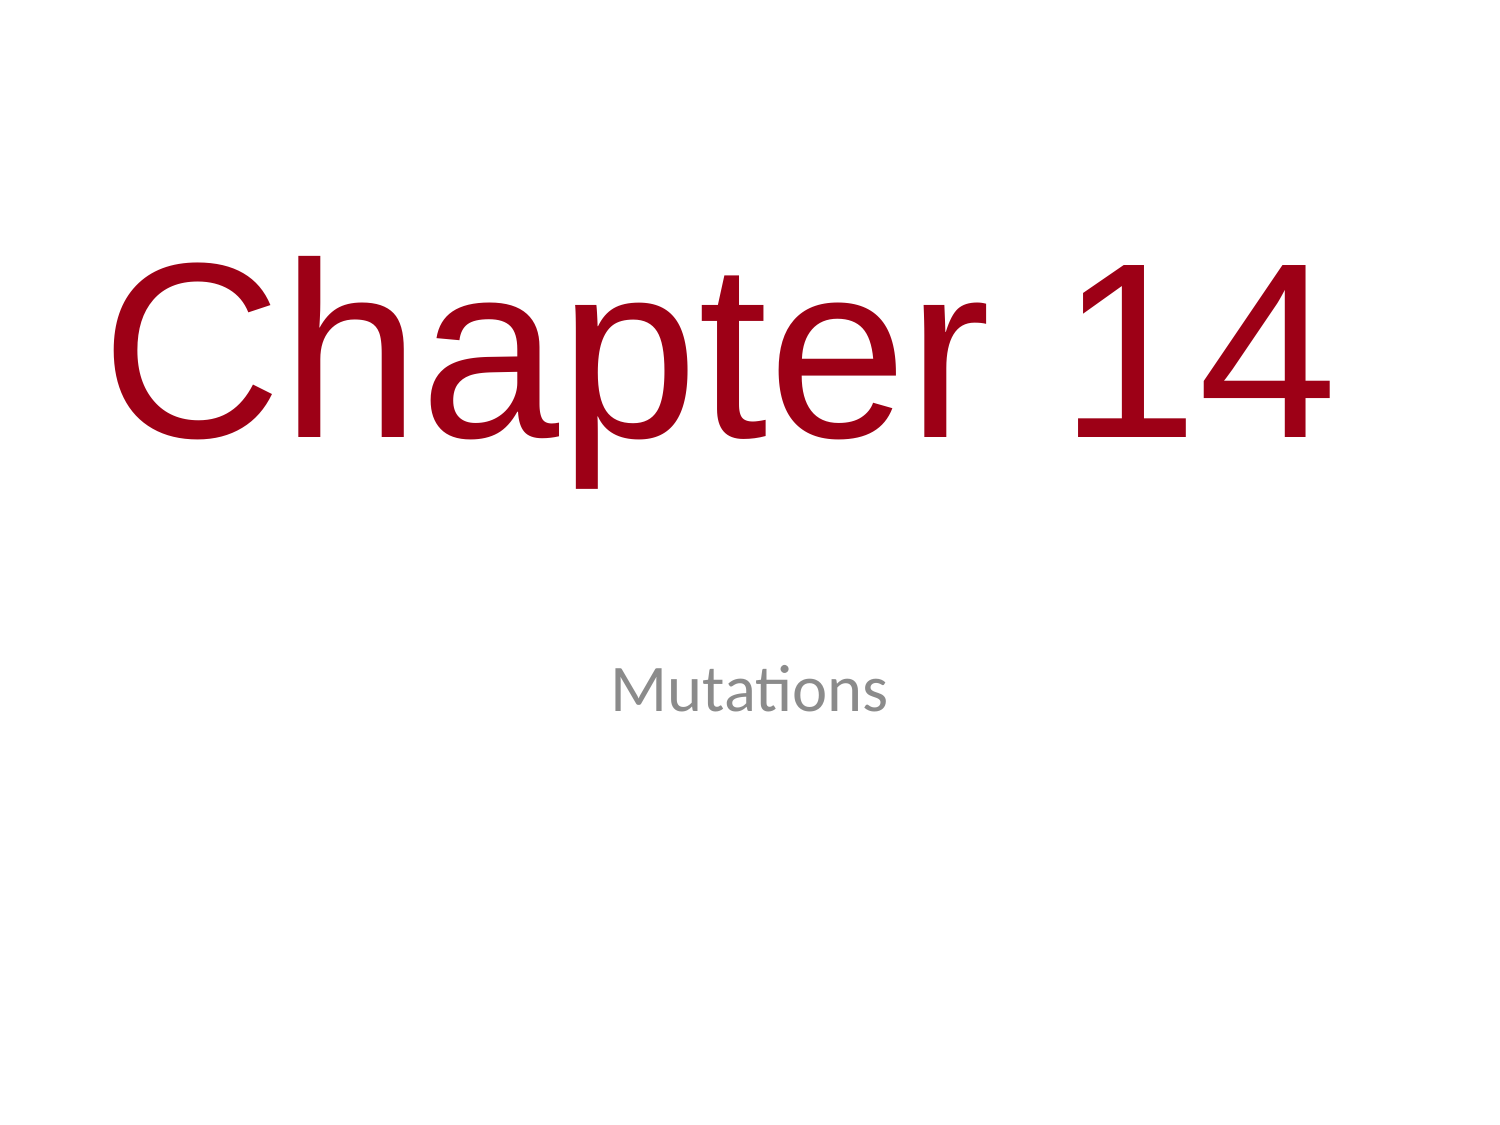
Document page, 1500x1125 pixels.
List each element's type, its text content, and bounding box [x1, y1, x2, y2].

subtitle Mutations [225, 637, 1275, 925]
text_box Chapter 14 [86, 180, 1488, 495]
